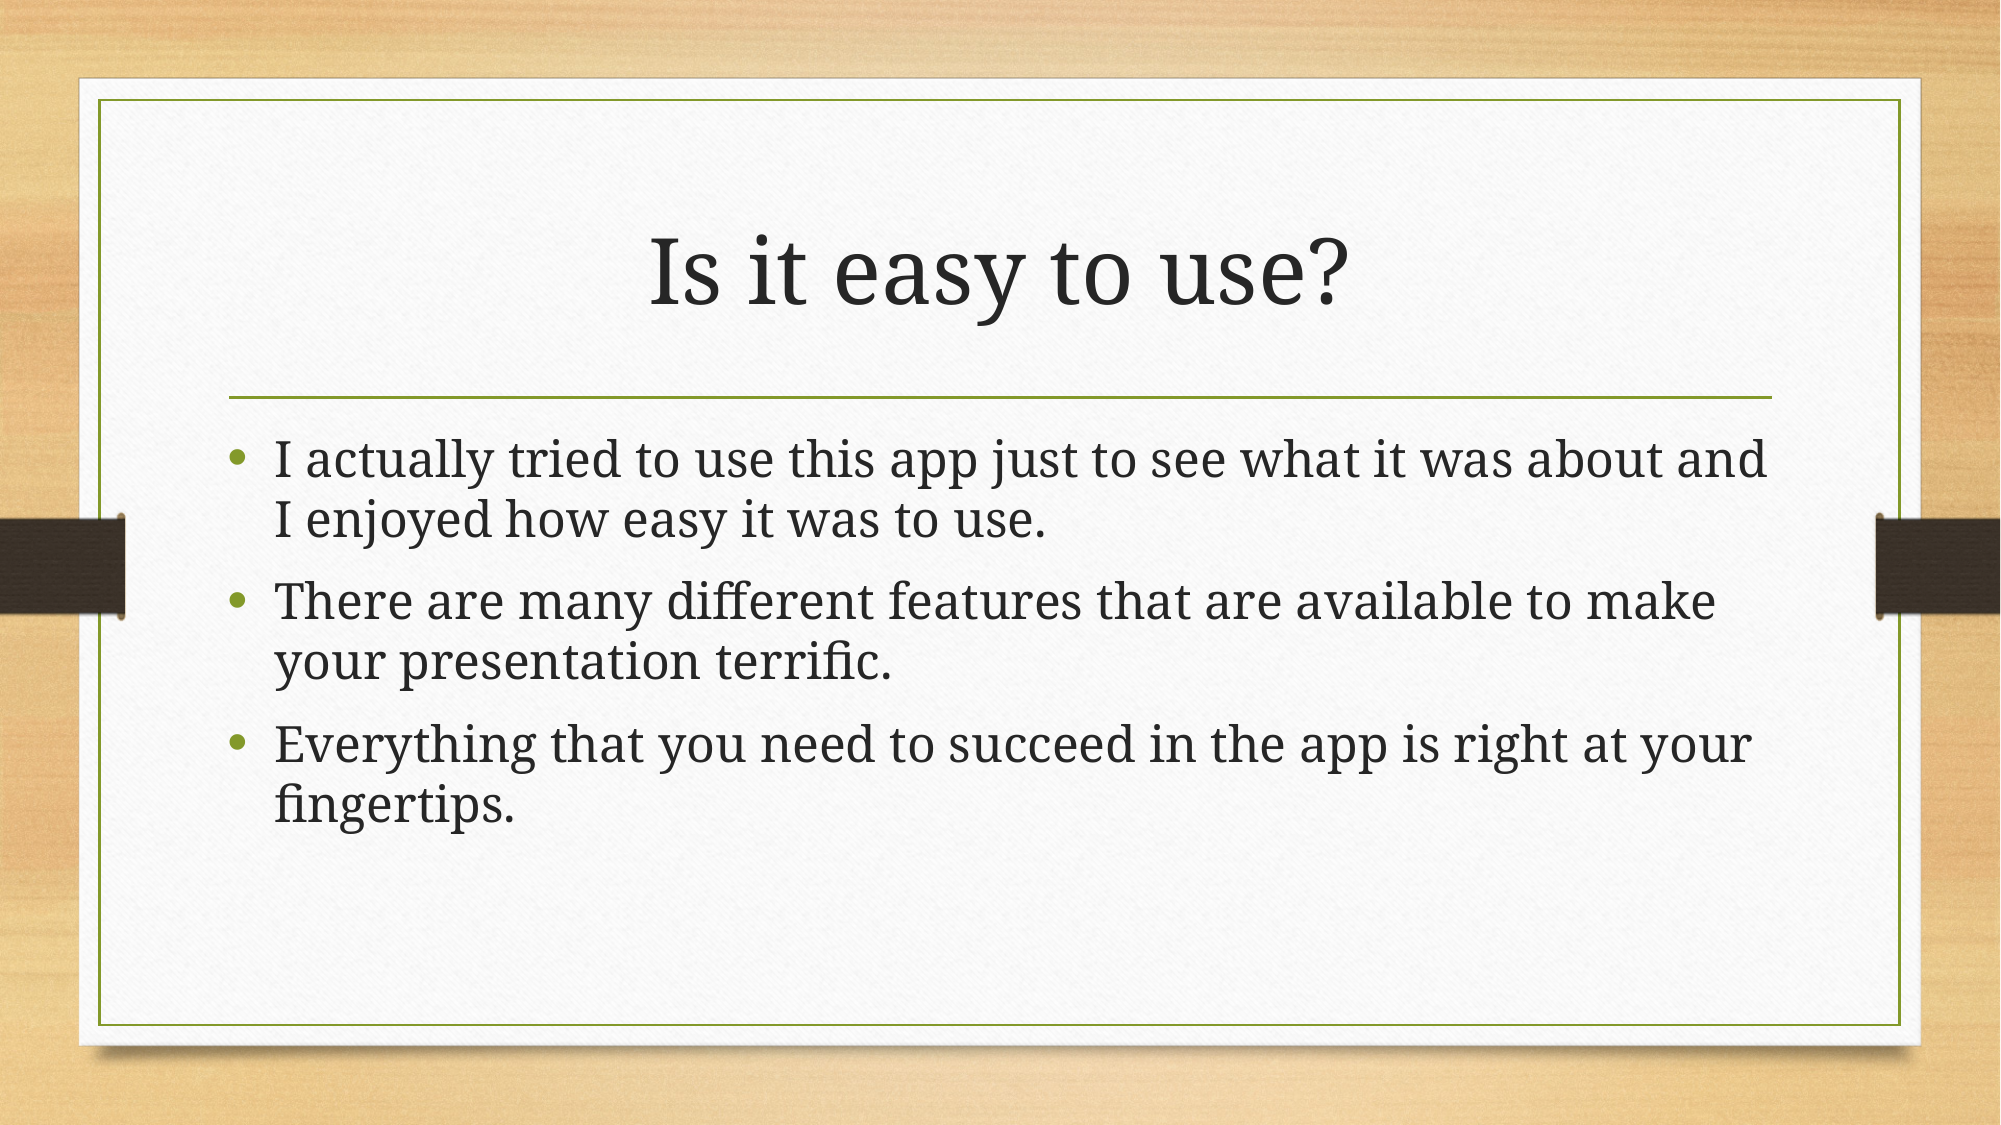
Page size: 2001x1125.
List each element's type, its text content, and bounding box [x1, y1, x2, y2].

list I actually tried to use this app just to see what it was about and I enjoyed how easy it was to use. There are many different features that are available to make your presentation terrific. Everything that you need to succeed in the app is right at your fingertips. [212, 419, 1788, 964]
picture [0, 0, 2001, 1125]
title Is it easy to use? [212, 161, 1788, 375]
